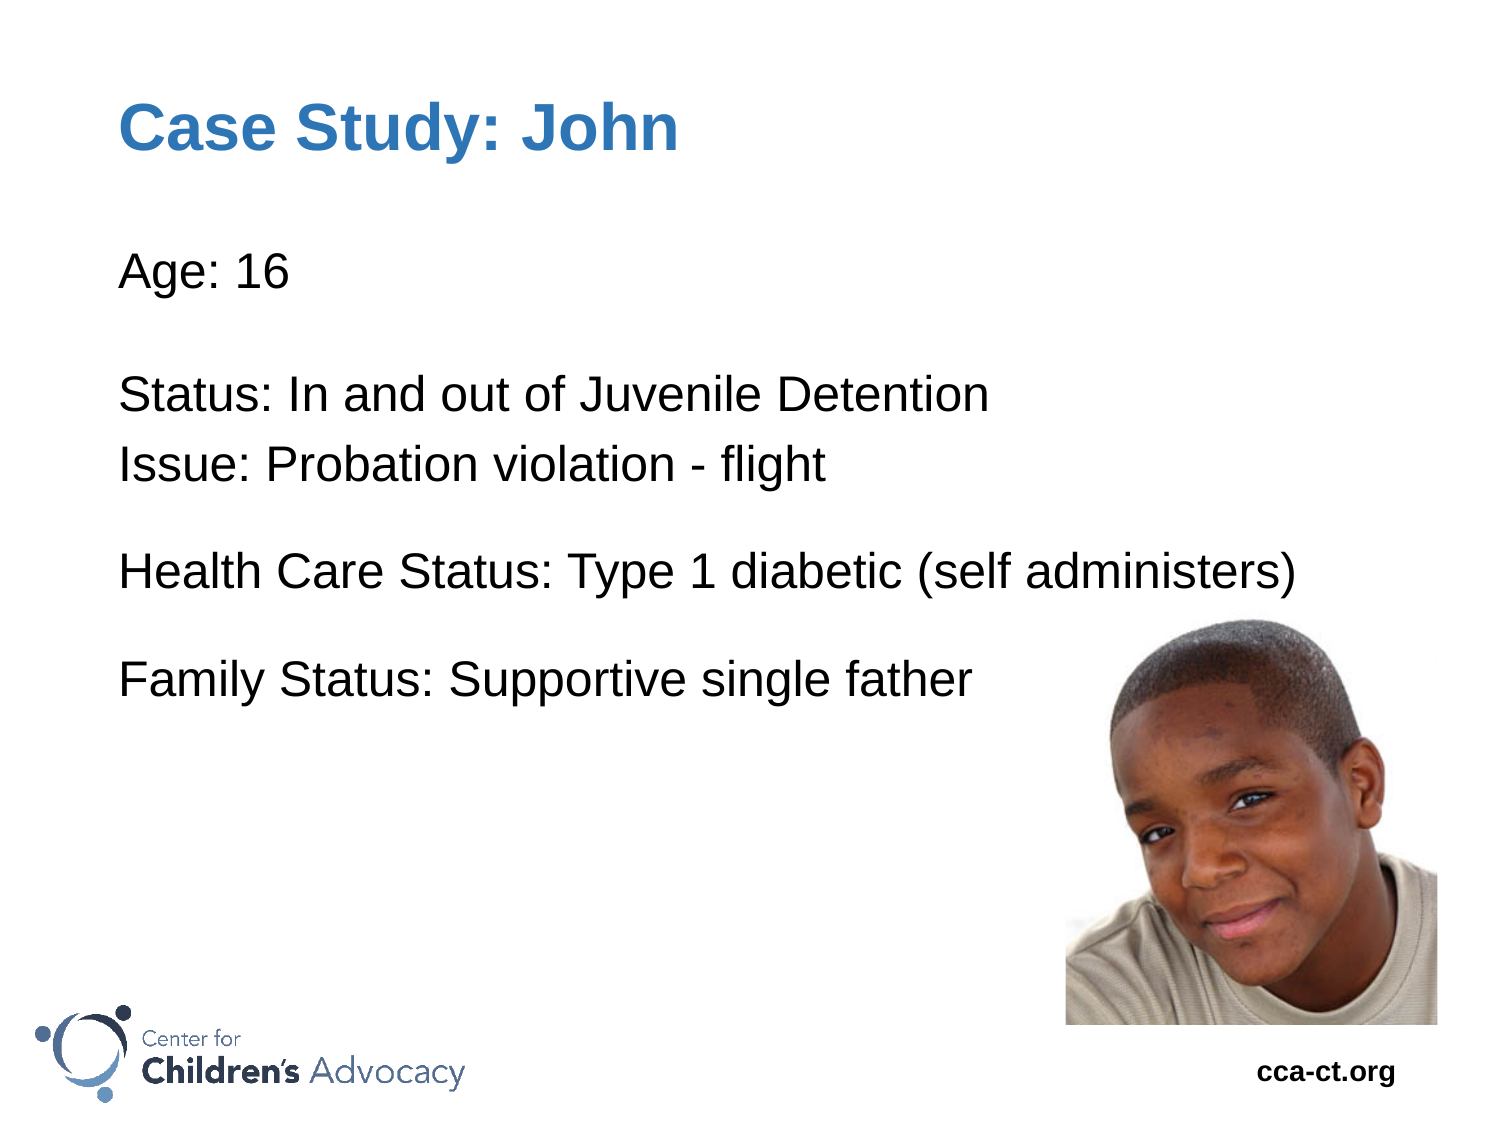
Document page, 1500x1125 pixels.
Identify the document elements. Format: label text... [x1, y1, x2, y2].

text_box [33, 1002, 1411, 1110]
picture [1065, 591, 1438, 1025]
title Case Study: John [103, 59, 1397, 237]
list Age: 16 Status: In and out of Juvenile Detention Issue: Probation violation - flight Health Care Status: Type 1 diabetic (self administers) Family Status: Supportive single father [103, 237, 1463, 988]
